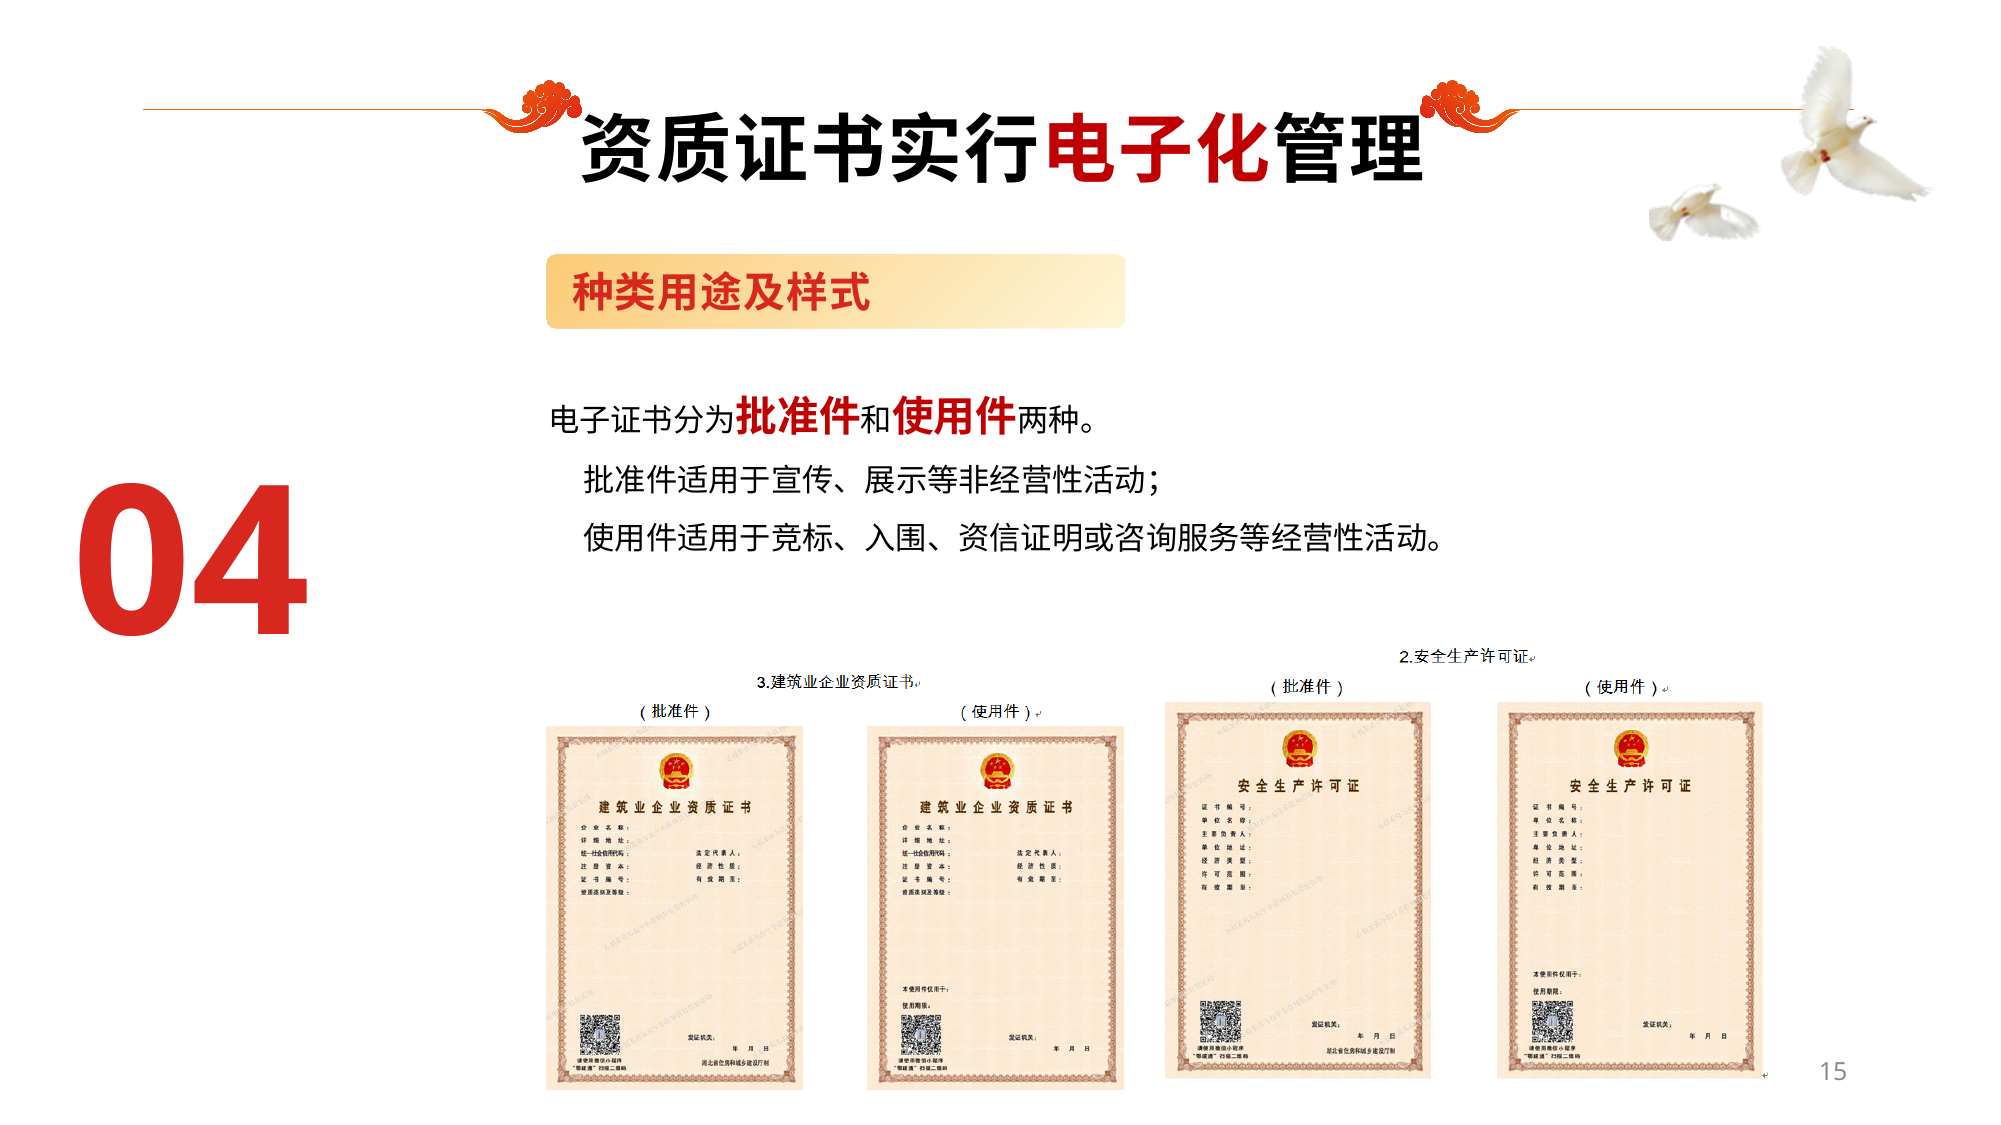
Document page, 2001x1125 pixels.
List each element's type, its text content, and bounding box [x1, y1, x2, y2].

picture [1649, 45, 1936, 241]
text_box 电子证书分为批准件和使用件两种。 批准件适用于宣传、展示等非经营性活动； 使用件适用于竞标、入围、资信证明或咨询服务等经营性活动。 [536, 375, 1852, 562]
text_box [546, 254, 1156, 329]
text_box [482, 79, 582, 136]
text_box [1419, 79, 1520, 136]
picture [532, 665, 1132, 1095]
text_box 04 [50, 419, 326, 684]
text_box 资质证书实行电子化管理 [532, 58, 1472, 200]
picture [1150, 643, 1772, 1088]
slide_number 15 [1412, 1042, 1863, 1103]
